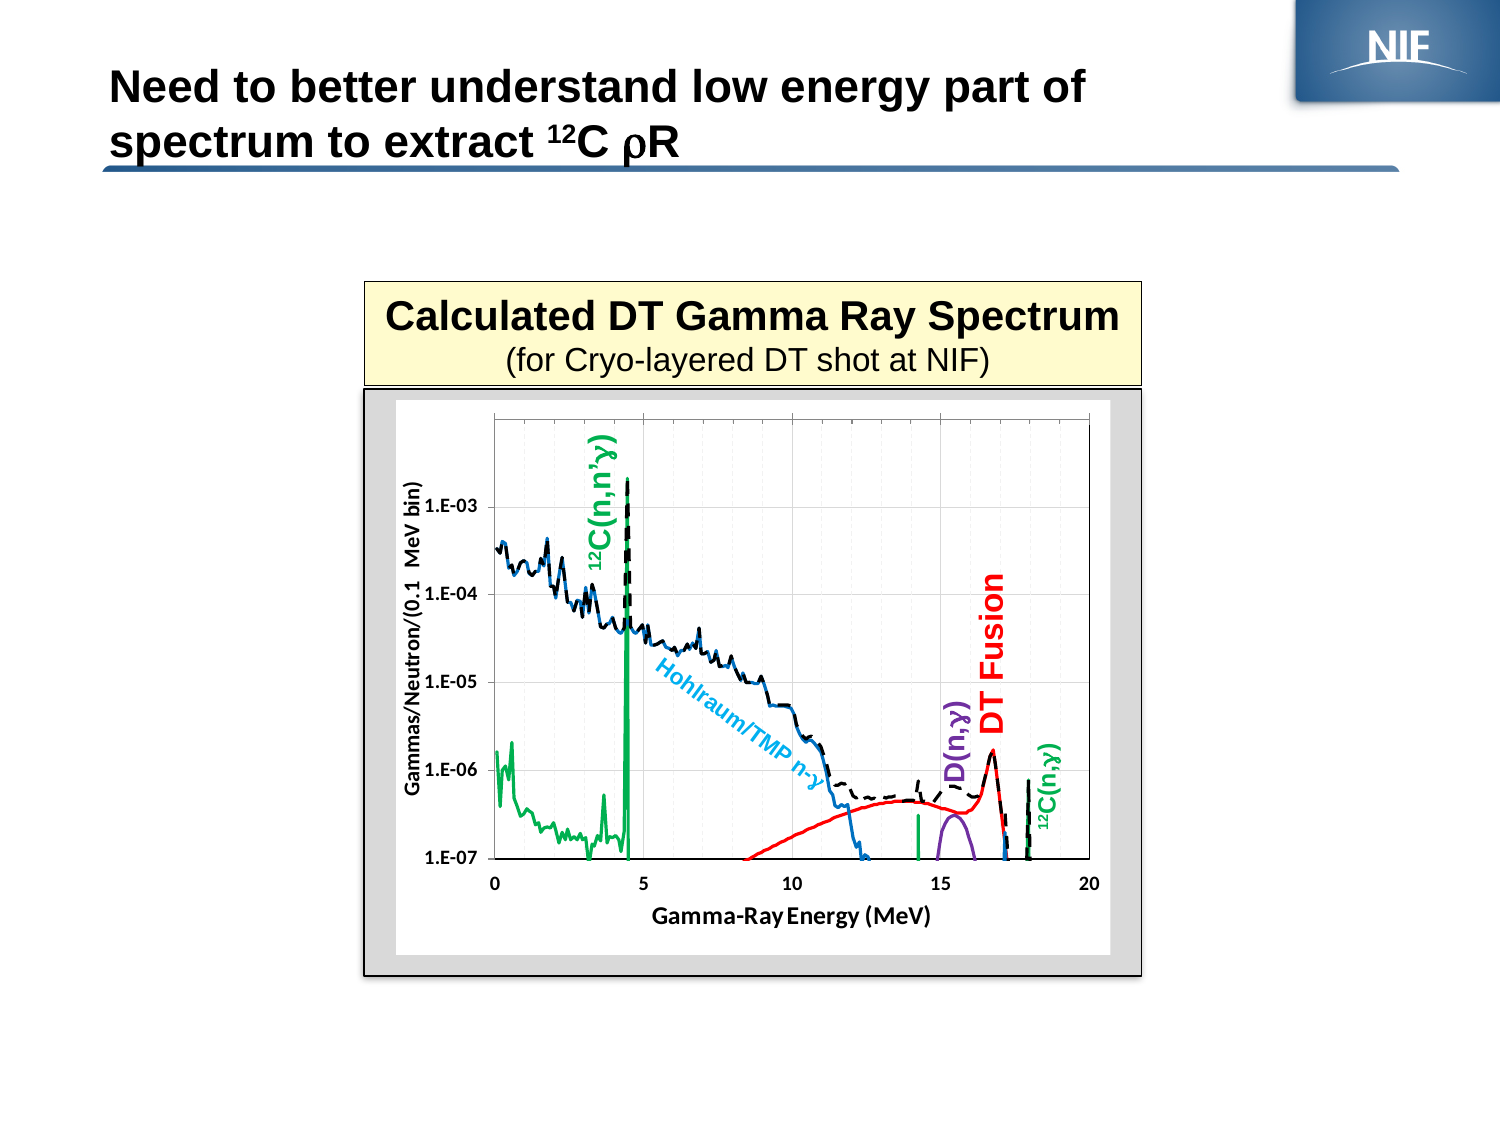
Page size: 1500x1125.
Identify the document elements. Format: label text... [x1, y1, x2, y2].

title Need to better understand low energy part of spectrum to extract 12C R [93, 49, 1250, 187]
picture [0, 0, 1500, 1125]
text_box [363, 280, 1142, 977]
